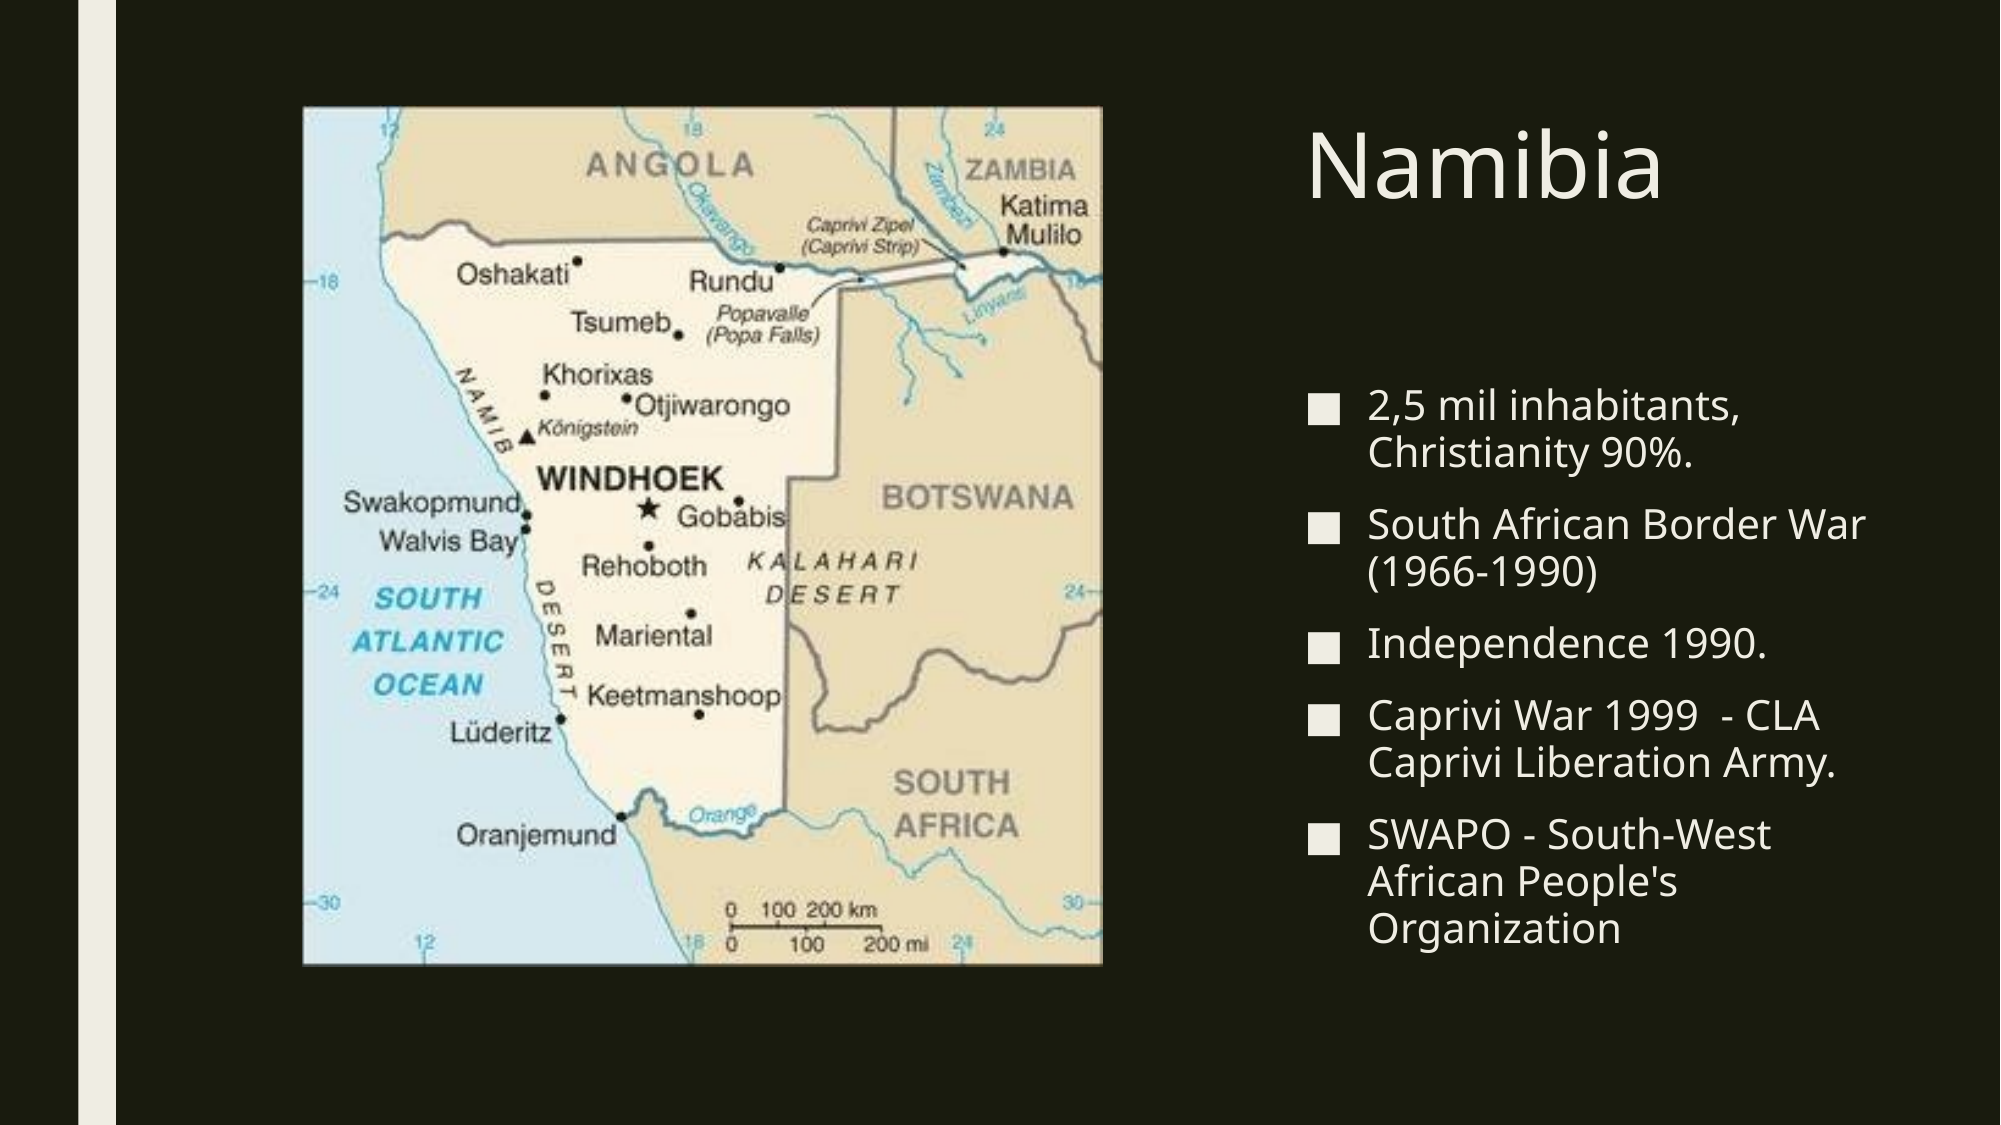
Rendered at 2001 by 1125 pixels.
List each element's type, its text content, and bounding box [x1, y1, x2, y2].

list 2,5 mil inhabitants, Christianity 90%. South African Border War (1966-1990) Independence 1990. Caprivi War 1999 - CLA Caprivi Liberation Army. SWAPO - South-West African People's Organization [1289, 375, 1890, 963]
picture [302, 105, 1103, 967]
text_box [76, 0, 119, 1125]
title Namibia [1289, 112, 1890, 357]
